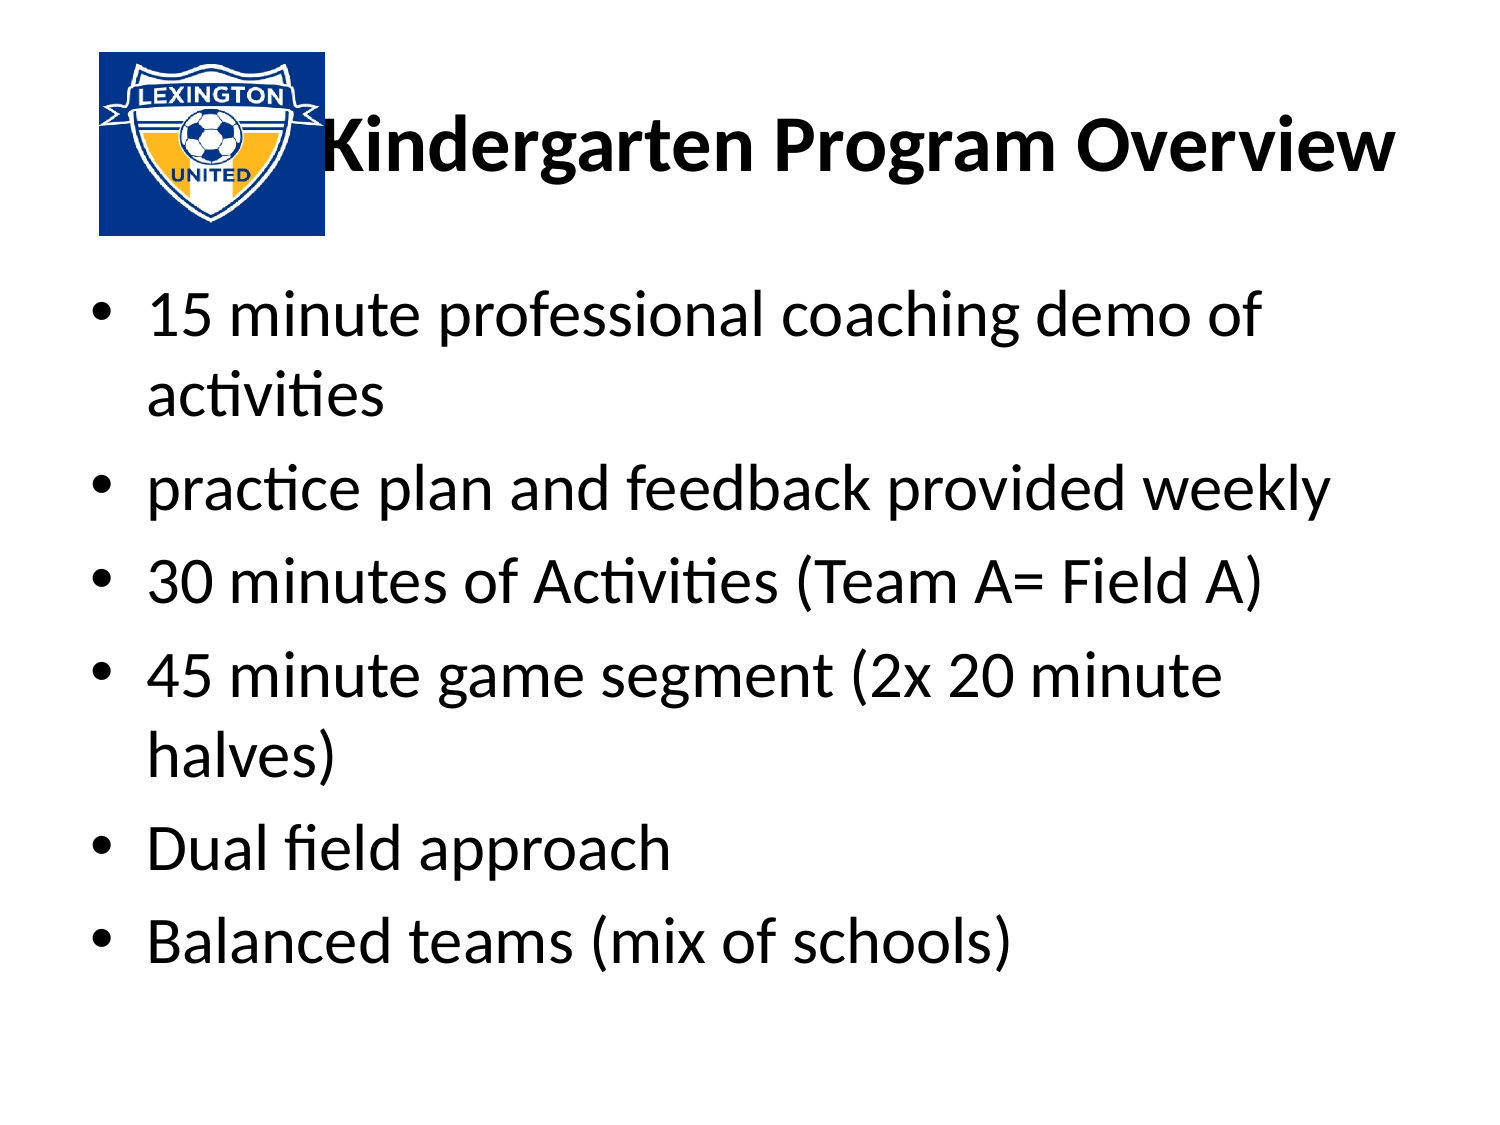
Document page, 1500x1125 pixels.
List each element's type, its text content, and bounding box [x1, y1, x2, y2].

list 15 minute professional coaching demo of activities practice plan and feedback provided weekly 30 minutes of Activities (Team A= Field A) 45 minute game segment (2x 20 minute halves) Dual field approach Balanced teams (mix of schools) [75, 262, 1425, 1005]
picture [99, 52, 326, 236]
title Kindergarten Program Overview [75, 45, 1425, 233]
